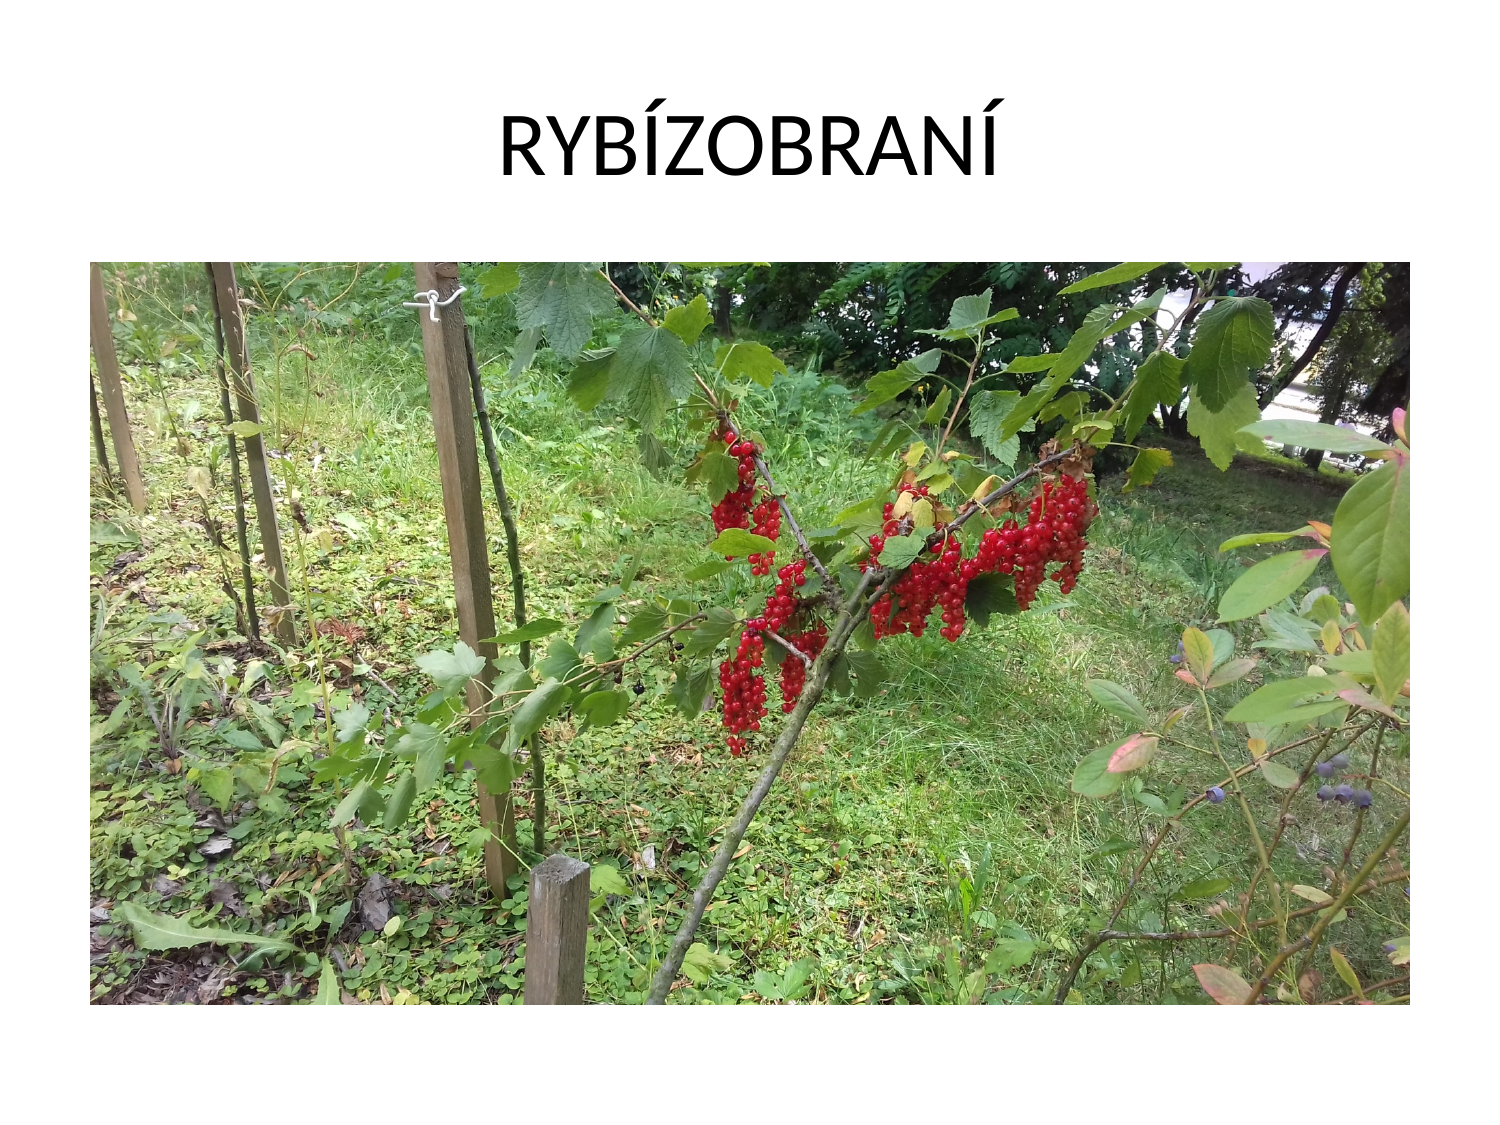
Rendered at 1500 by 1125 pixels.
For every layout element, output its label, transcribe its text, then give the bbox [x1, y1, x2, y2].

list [89, 262, 1411, 1006]
title RYBÍZOBRANÍ [75, 45, 1425, 233]
